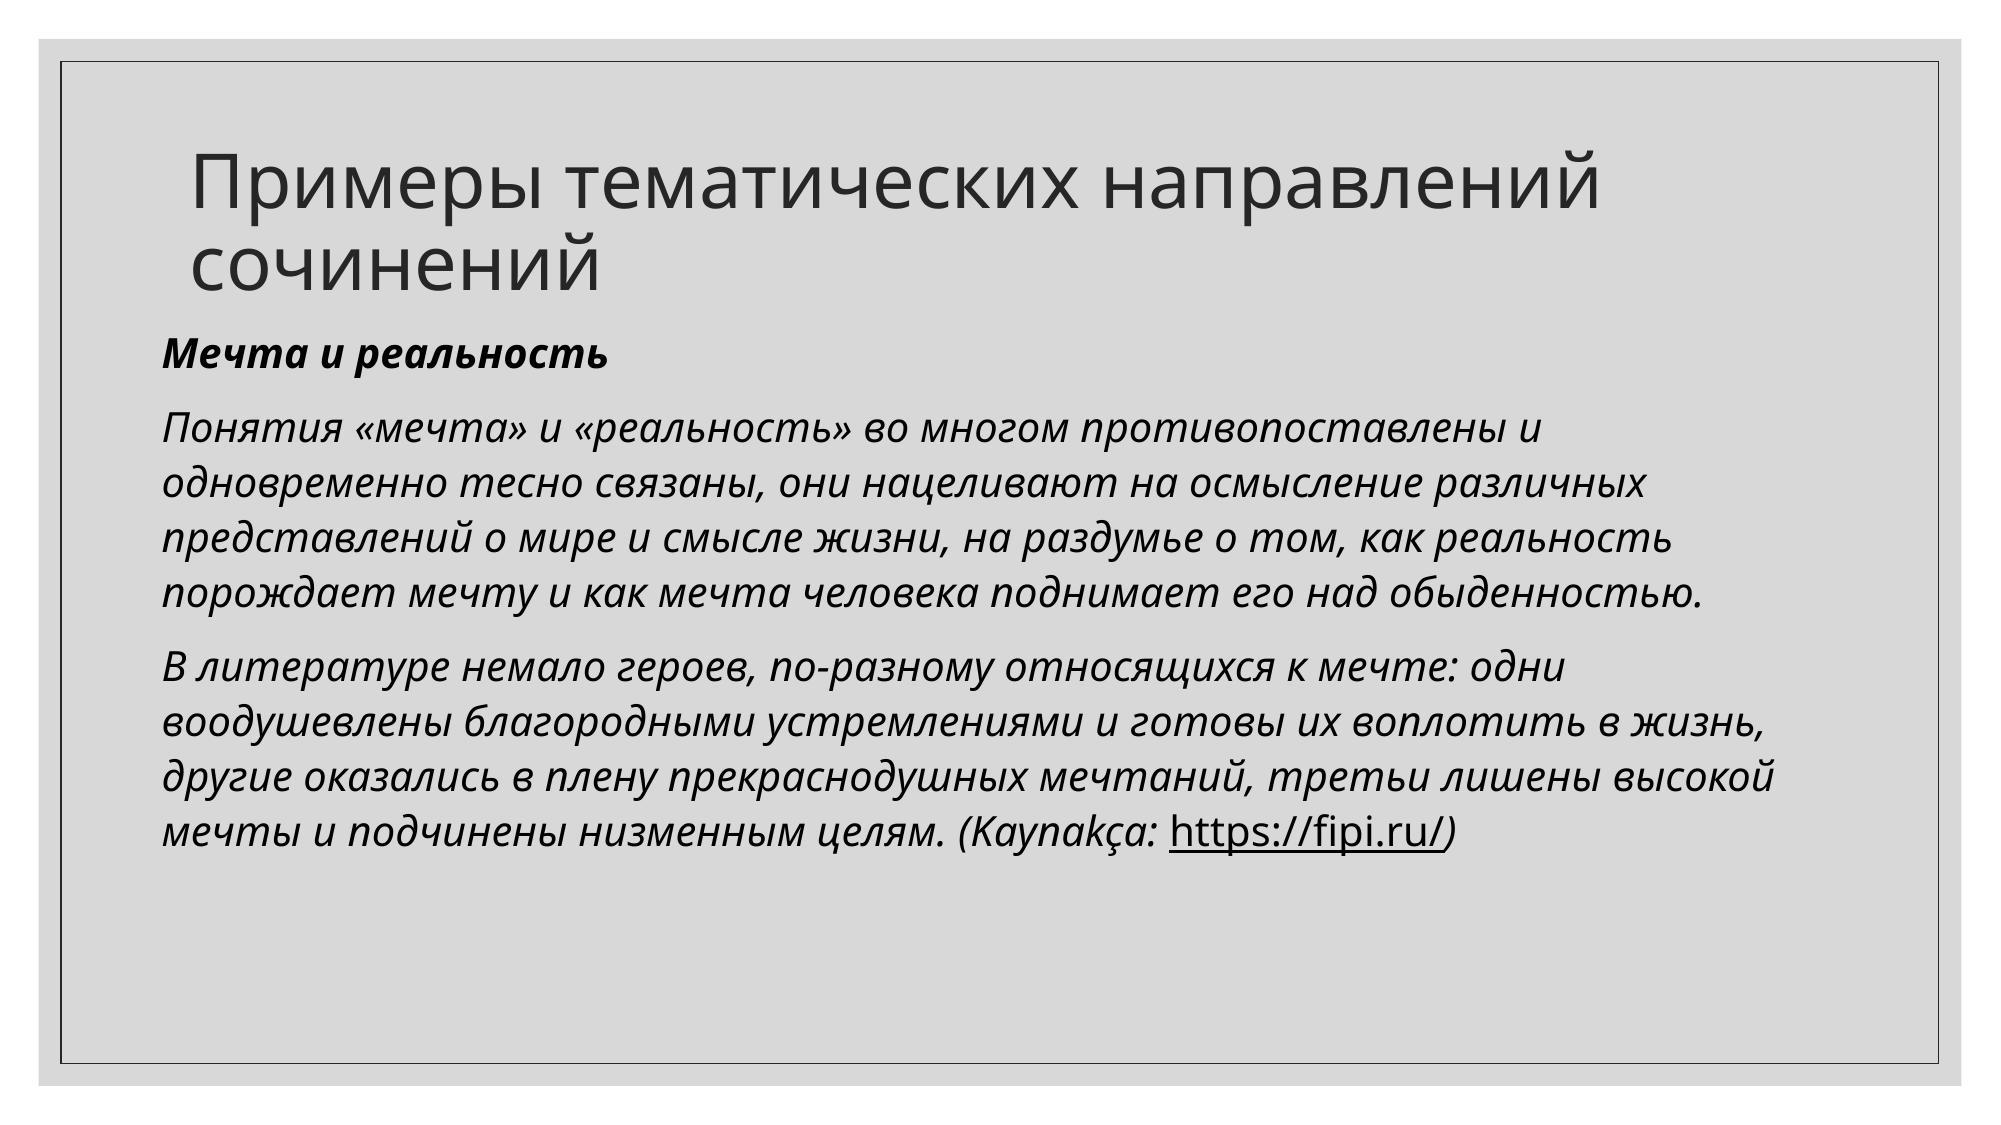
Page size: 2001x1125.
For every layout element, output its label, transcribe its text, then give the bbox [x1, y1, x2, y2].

list Мечта и реальность Понятия «мечта» и «реальность» во многом противопоставлены и одновременно тесно связаны, они нацеливают на осмысление различных представлений о мире и смысле жизни, на раздумье о том, как реальность порождает мечту и как мечта человека поднимает его над обыденностью. В литературе немало героев, по-разному относящихся к мечте: одни воодушевлены благородными устремлениями и готовы их воплотить в жизнь, другие оказались в плену прекраснодушных мечтаний, третьи лишены высокой мечты и подчинены низменным целям. (Kaynakça: https://fipi.ru/) [146, 314, 1797, 947]
title Примеры тематических направлений сочинений [174, 135, 1825, 361]
